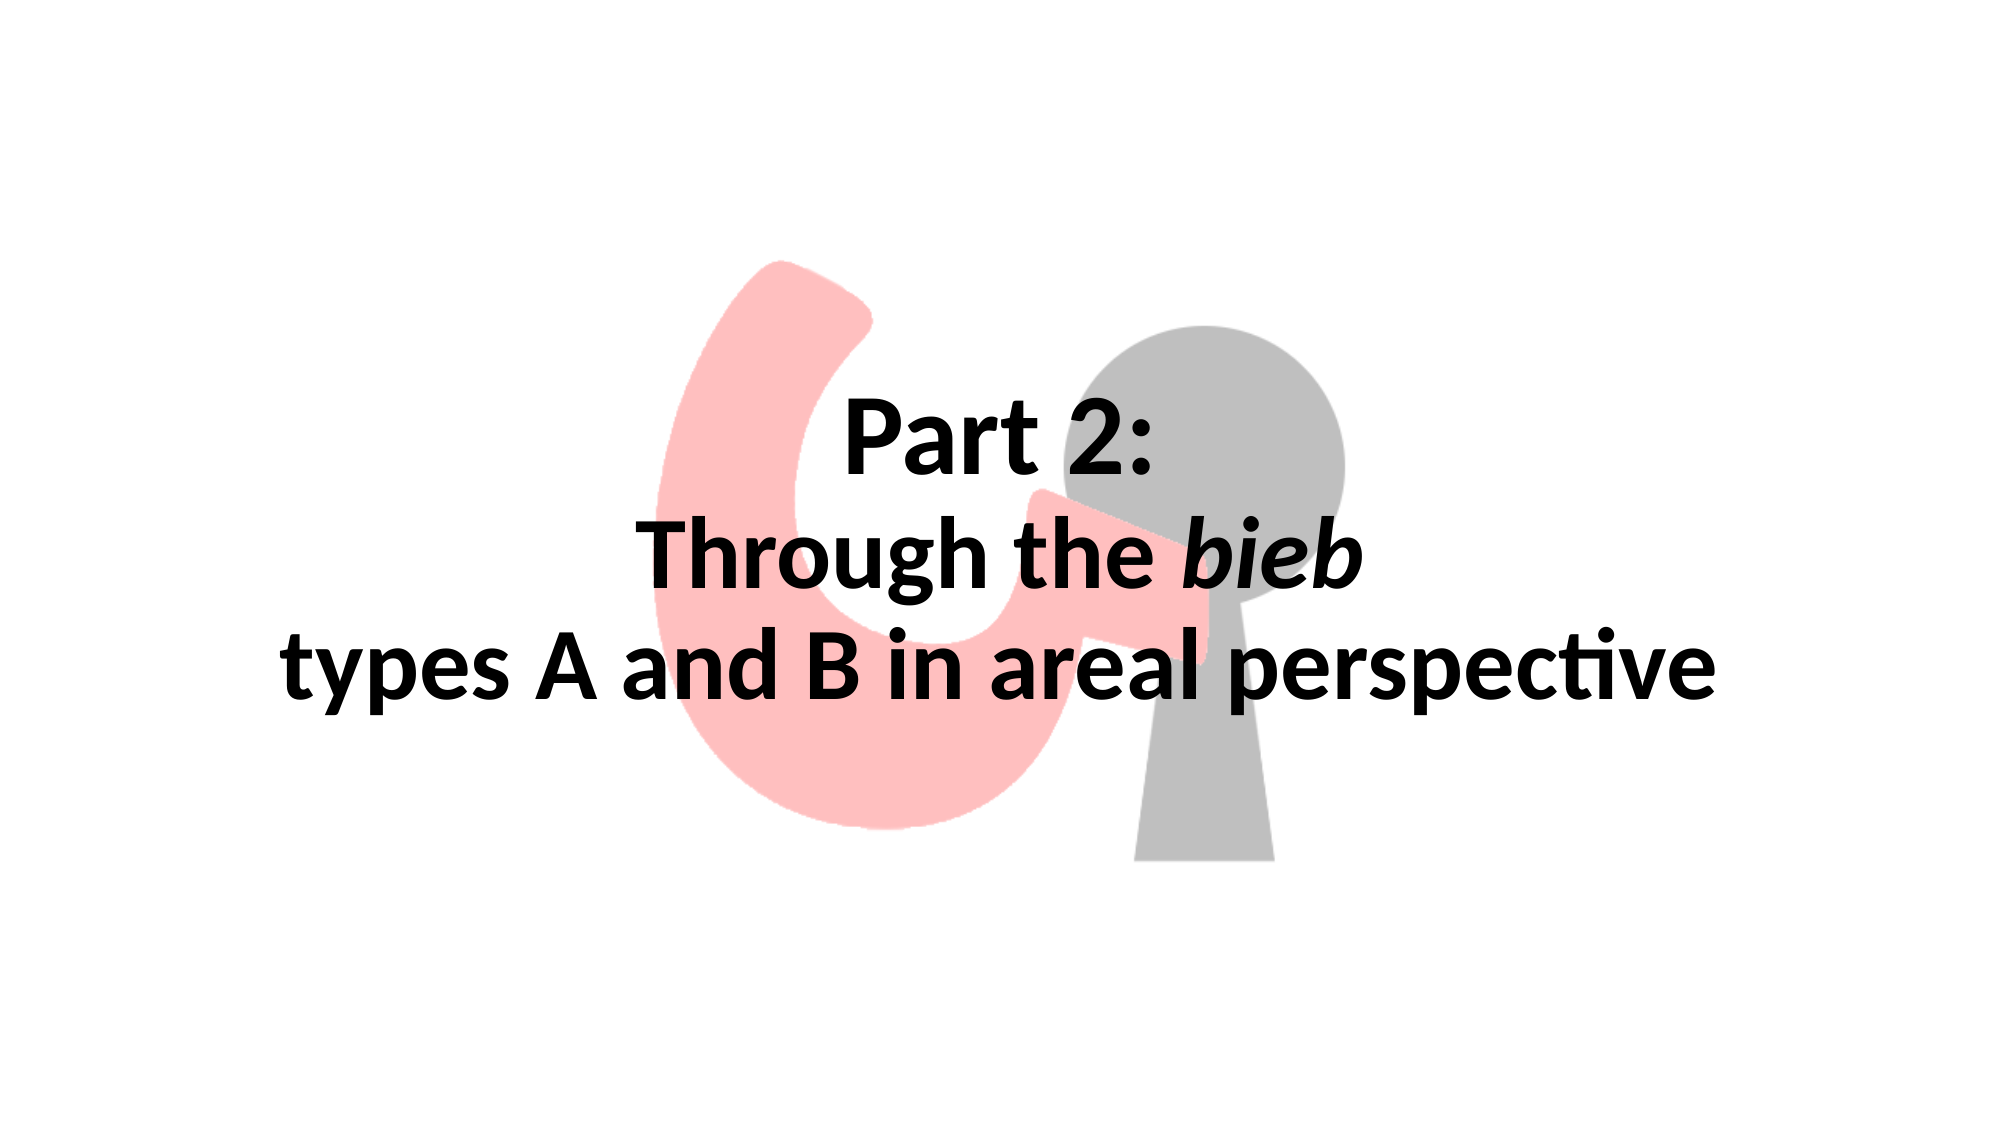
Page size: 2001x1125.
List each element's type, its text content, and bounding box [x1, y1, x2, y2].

title Part 2: Through the bieb types A and B in areal perspective [1625, 337, 1750, 730]
picture [374, 93, 1625, 1032]
title Part 2: Through the bieb types A and B in areal perspective [249, 337, 374, 730]
